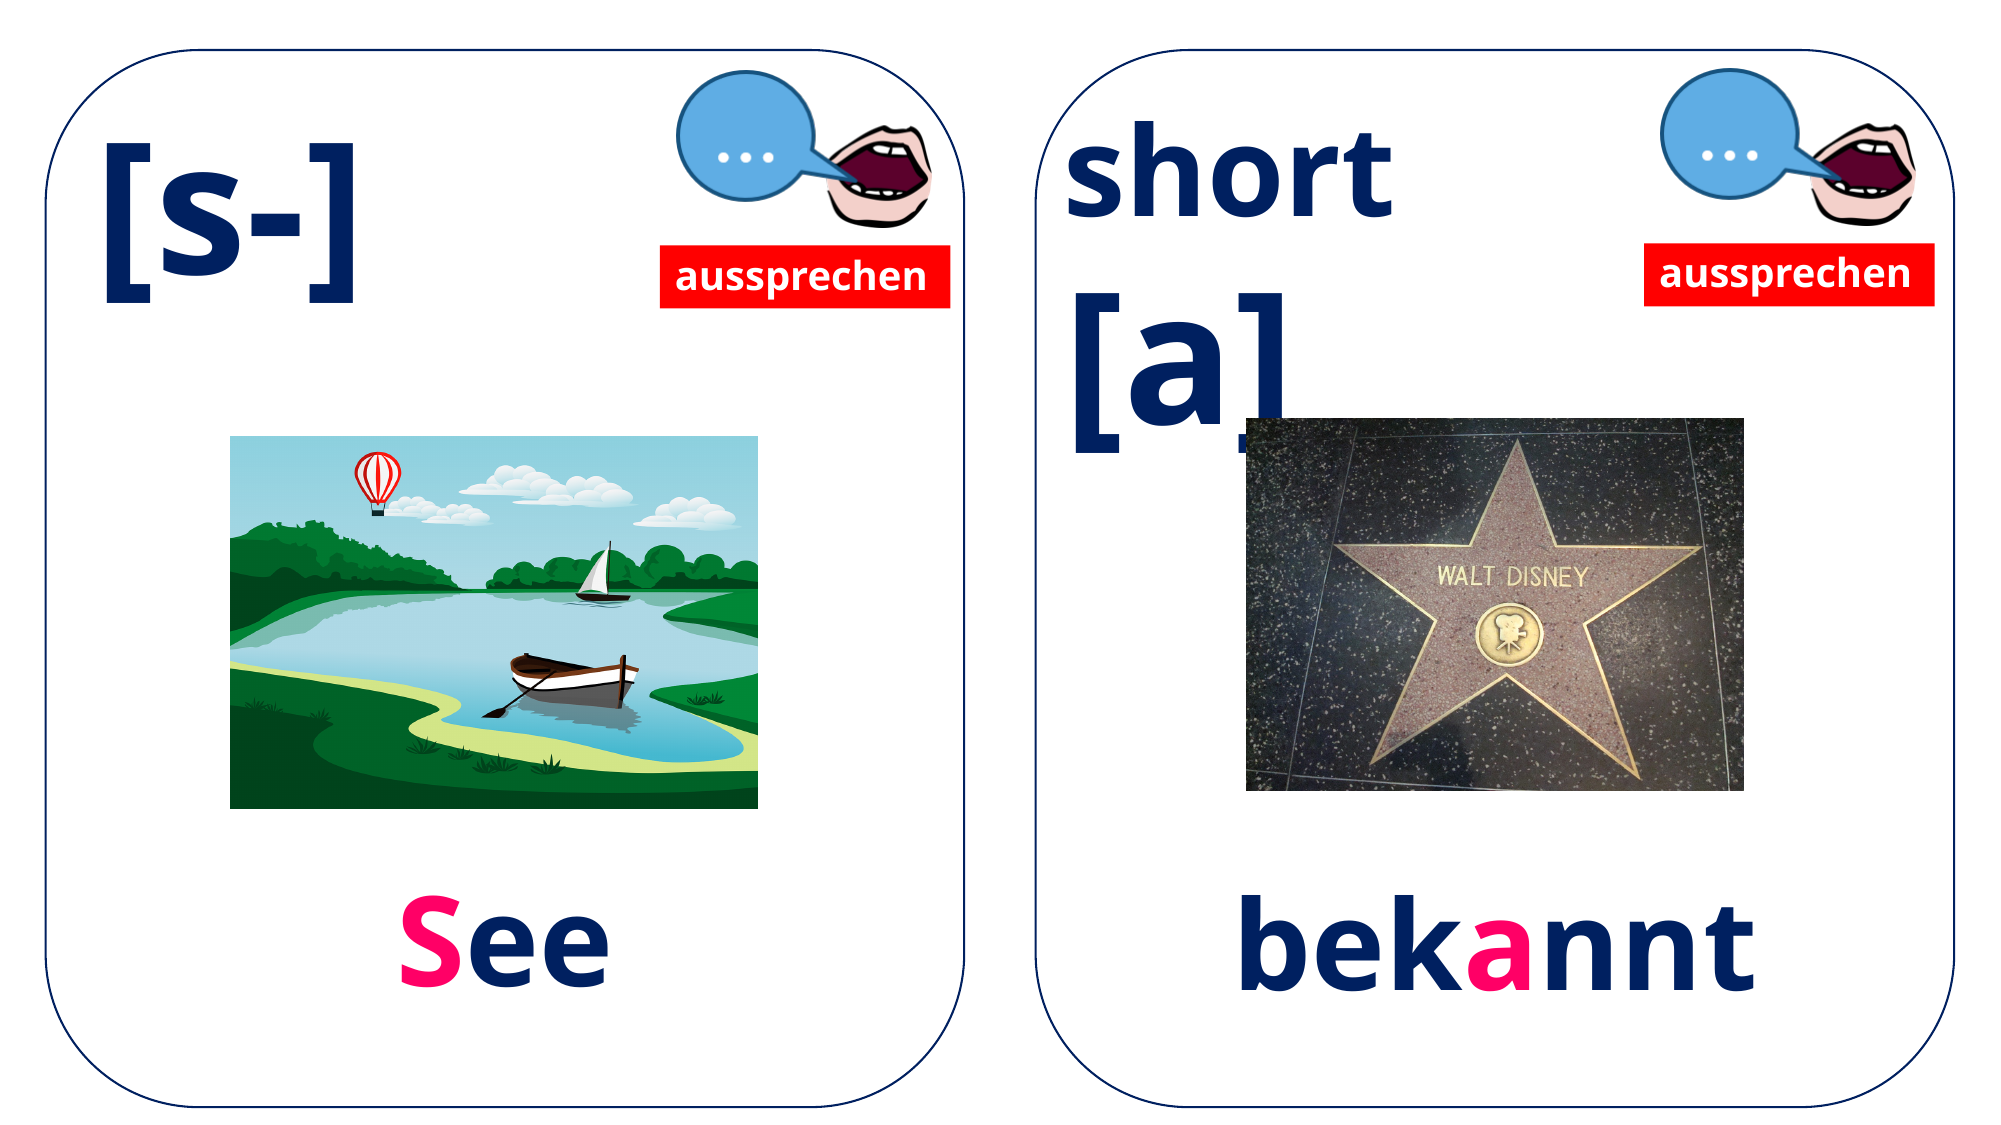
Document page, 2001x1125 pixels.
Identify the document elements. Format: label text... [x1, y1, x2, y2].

text_box [1034, 100, 1956, 1109]
picture [672, 69, 932, 228]
text_box See [191, 854, 819, 1019]
text_box [1092, 48, 1874, 83]
picture [1656, 67, 1916, 226]
picture [230, 436, 758, 809]
text_box aussprechen [1644, 243, 1935, 307]
text_box bekannt [1150, 857, 1840, 1023]
text_box [44, 48, 966, 1109]
picture [1246, 418, 1744, 791]
text_box [s-] [79, 83, 100, 104]
text_box aussprechen [659, 245, 951, 309]
text_box short [a] [1048, 83, 1657, 387]
